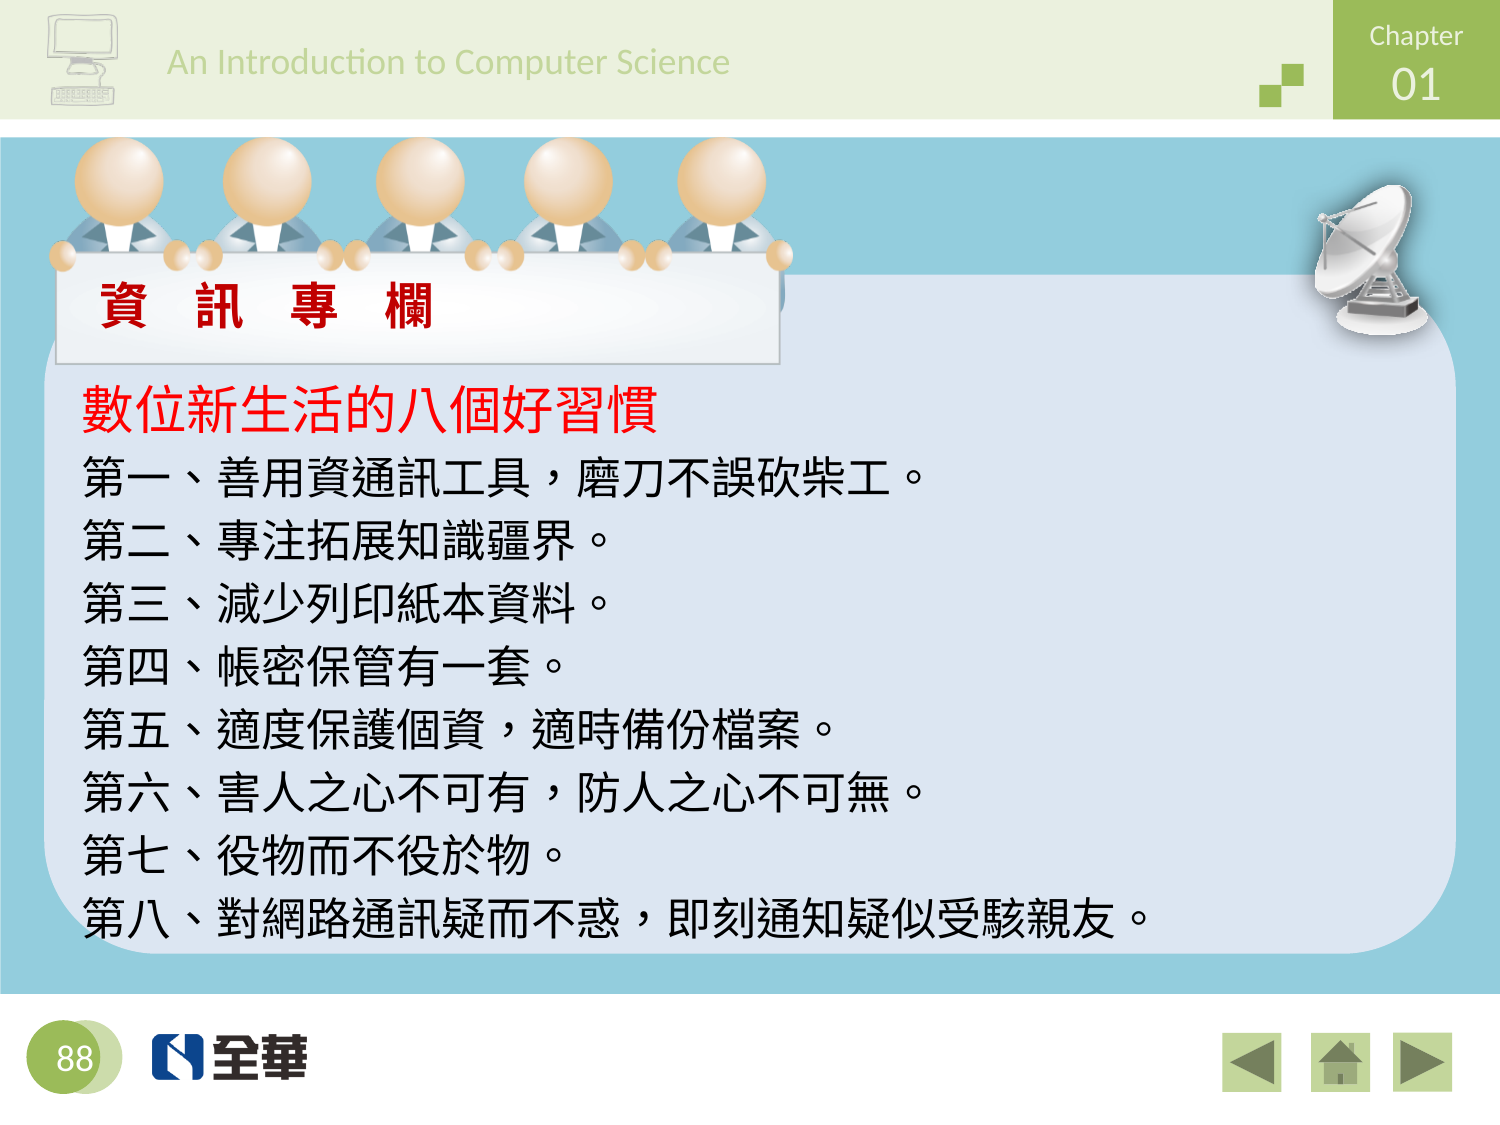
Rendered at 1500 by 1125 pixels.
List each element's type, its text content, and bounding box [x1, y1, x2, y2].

picture [1315, 185, 1436, 335]
picture [47, 137, 793, 371]
list 數位新生活的八個好習慣 第一、善用資通訊工具，磨刀不誤砍柴工。 第二、專注拓展知識疆界。 第三、減少列印紙本資料。 第四、帳密保管有一套。 第五、適度保護個資，適時備份檔案。 第六、害人之心不可有，防人之心不可無。 第七、役物而不役於物。 第八、對網路通訊疑而不惑，即刻通知疑似受駭親友。 [66, 370, 1417, 954]
picture [152, 1034, 307, 1080]
picture [47, 14, 118, 106]
